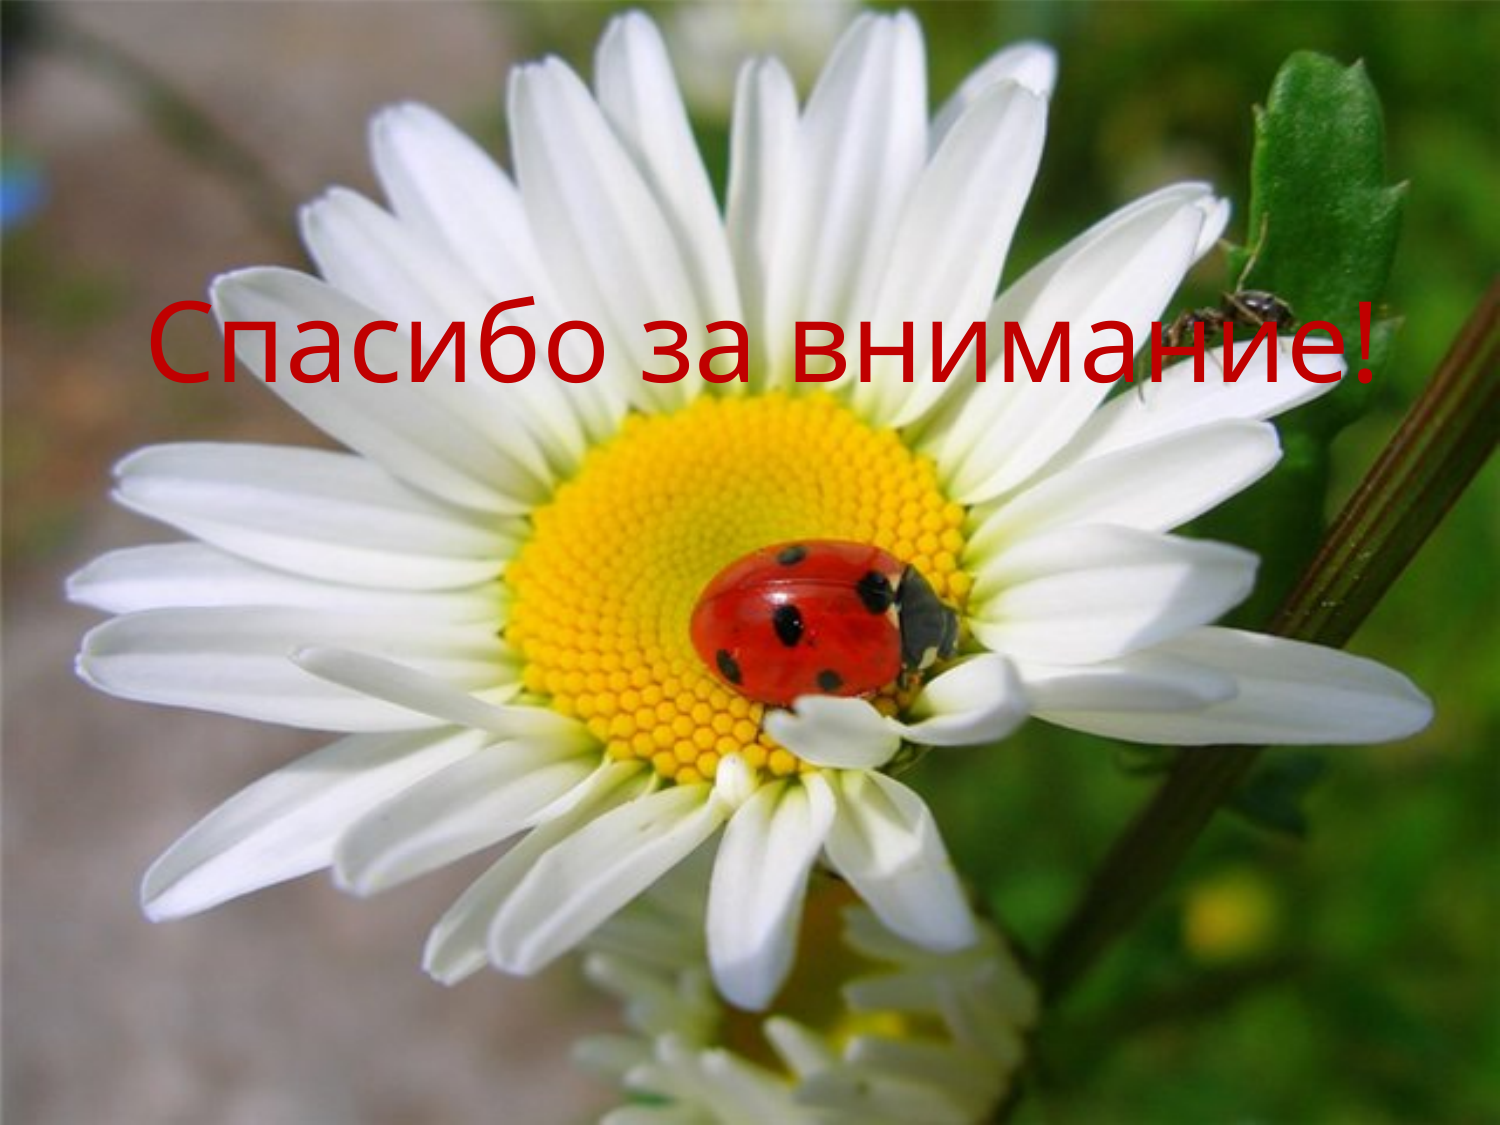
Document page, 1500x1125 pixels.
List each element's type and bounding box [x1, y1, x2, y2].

list [0, 0, 1500, 1125]
